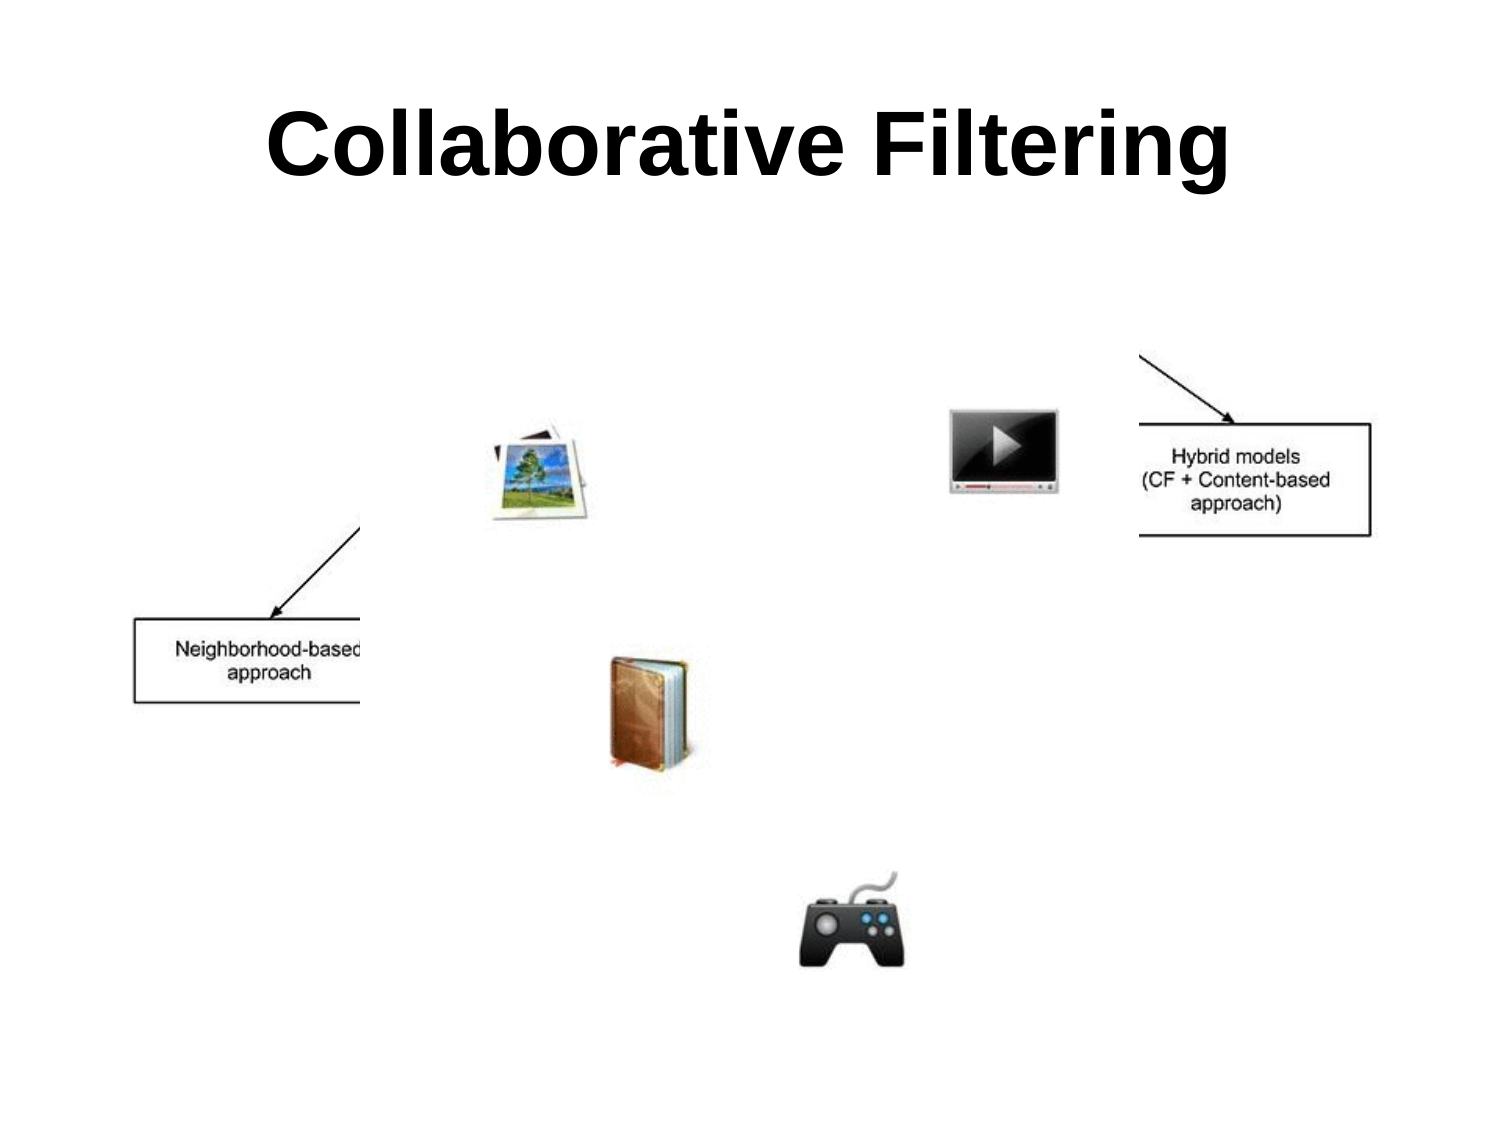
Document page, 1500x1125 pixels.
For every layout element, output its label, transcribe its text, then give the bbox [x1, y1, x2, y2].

title Collaborative Filtering [75, 45, 1425, 233]
picture [122, 257, 1378, 1020]
